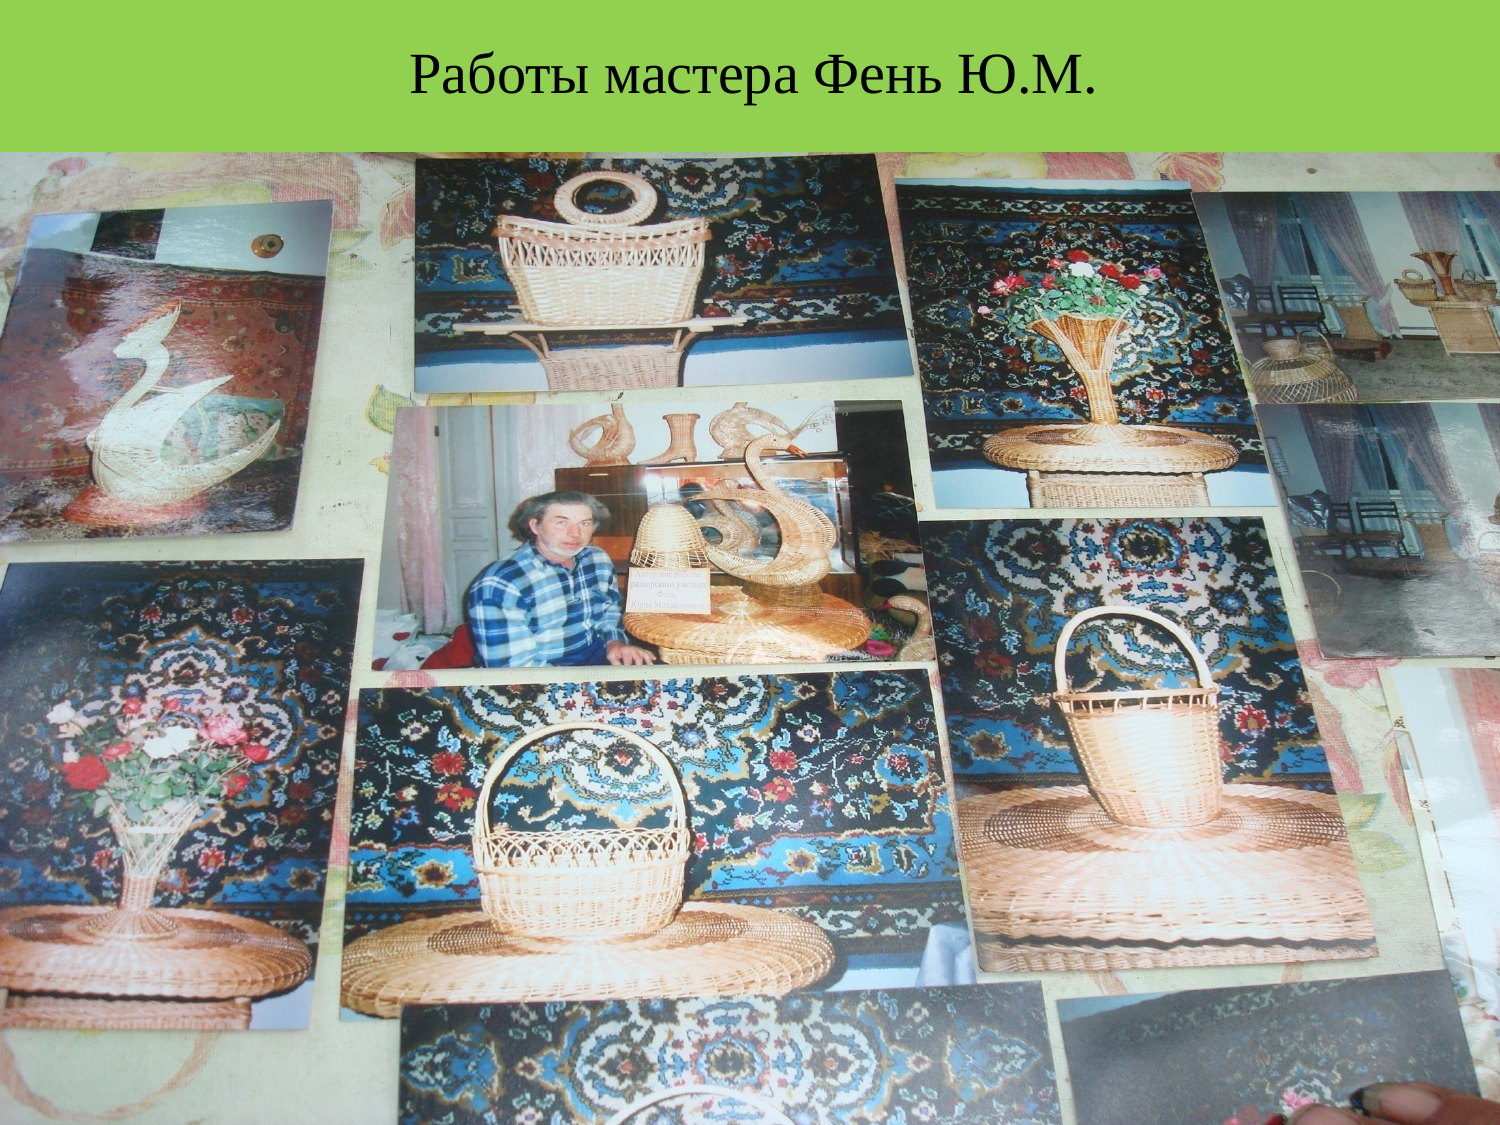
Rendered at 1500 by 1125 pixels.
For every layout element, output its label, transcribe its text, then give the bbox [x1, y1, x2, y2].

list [0, 152, 1500, 1125]
title Работы мастера Фень Ю.М. [234, 0, 1273, 141]
